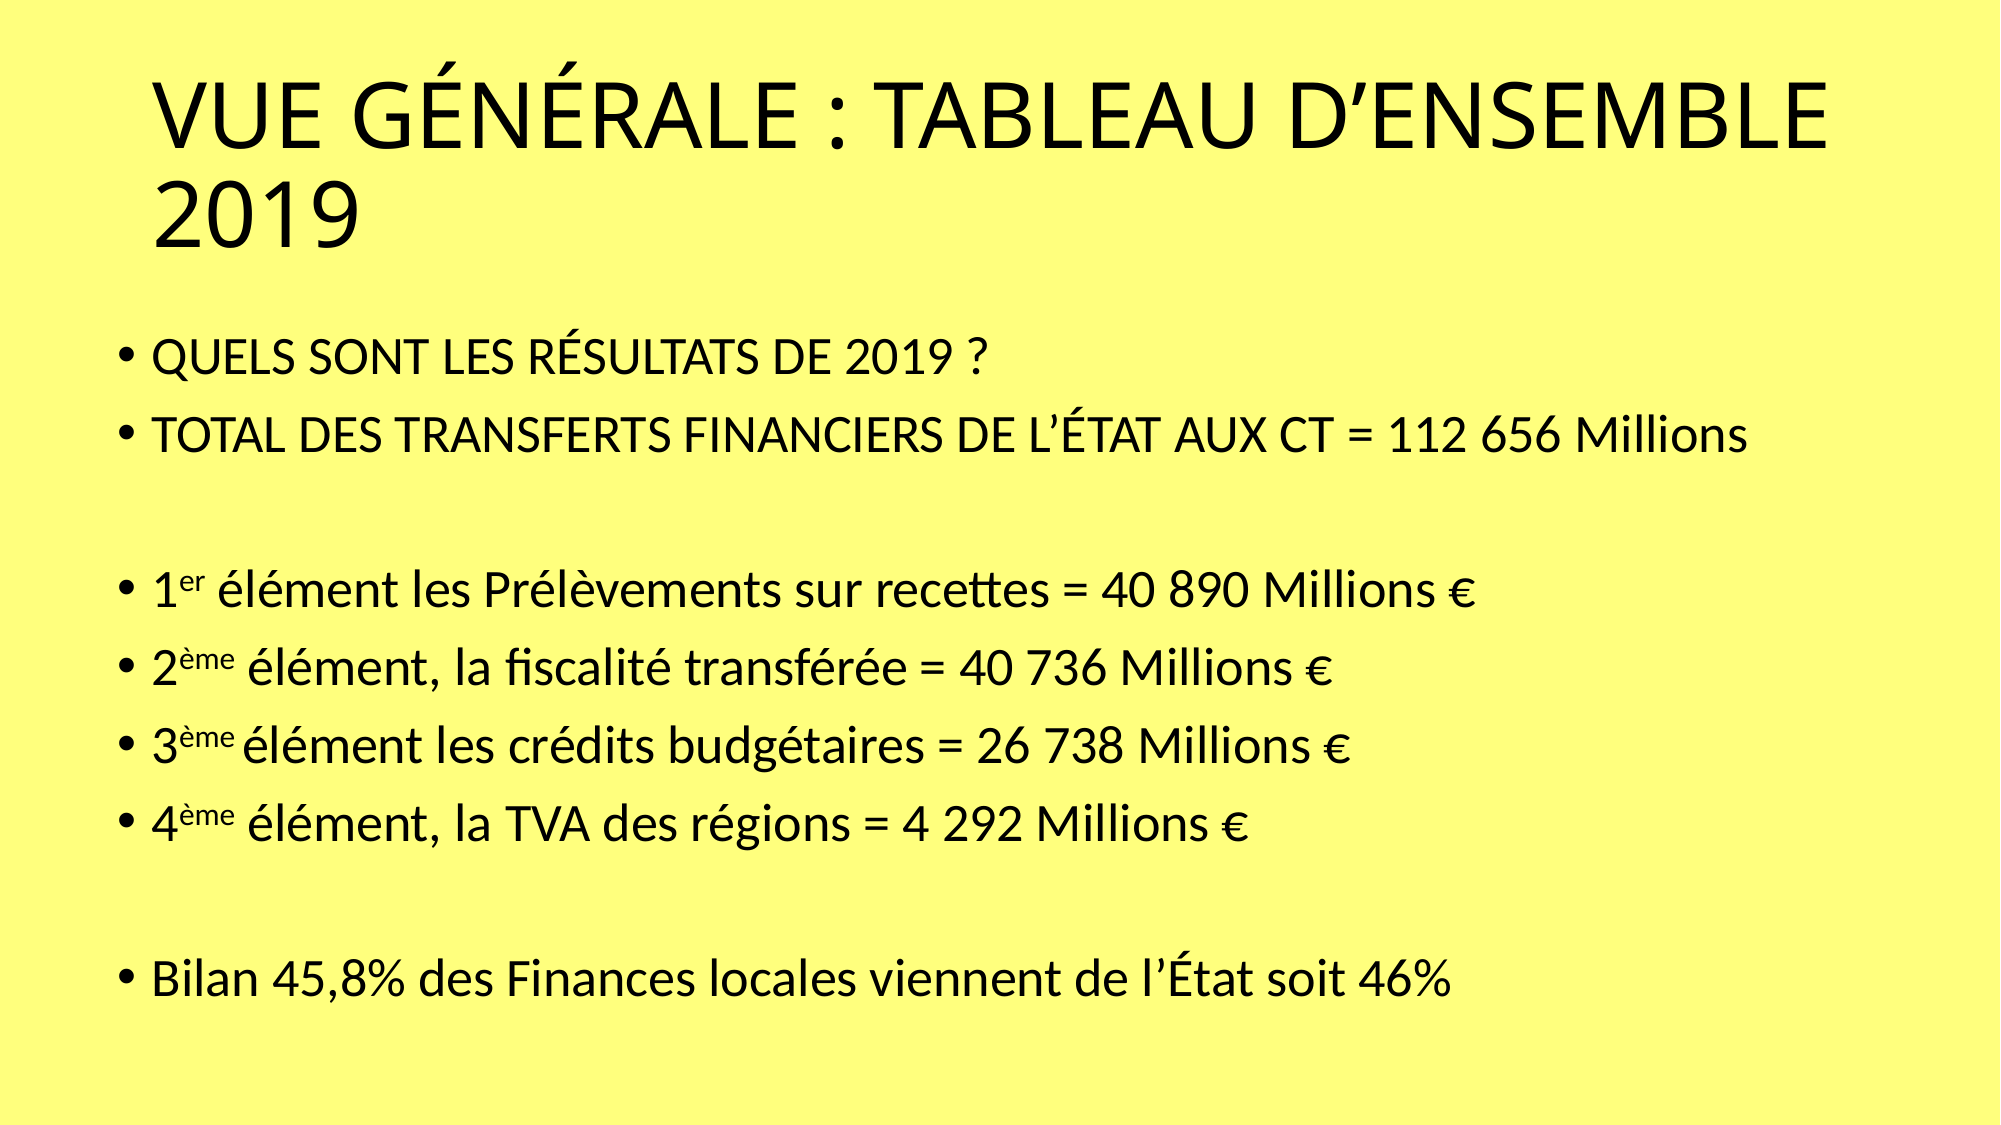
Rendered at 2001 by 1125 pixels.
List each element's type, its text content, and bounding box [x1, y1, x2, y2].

list QUELS SONT LES RÉSULTATS DE 2019 ? TOTAL DES TRANSFERTS FINANCIERS DE L’ÉTAT AUX CT = 112 656 Millions 1er élément les Prélèvements sur recettes = 40 890 Millions € 2ème élément, la fiscalité transférée = 40 736 Millions € 3ème élément les crédits budgétaires = 26 738 Millions € 4ème élément, la TVA des régions = 4 292 Millions € Bilan 45,8% des Finances locales viennent de l’État soit 46% [102, 320, 1902, 1017]
title VUE GÉNÉRALE : TABLEAU D’ENSEMBLE 2019 [137, 59, 1863, 278]
